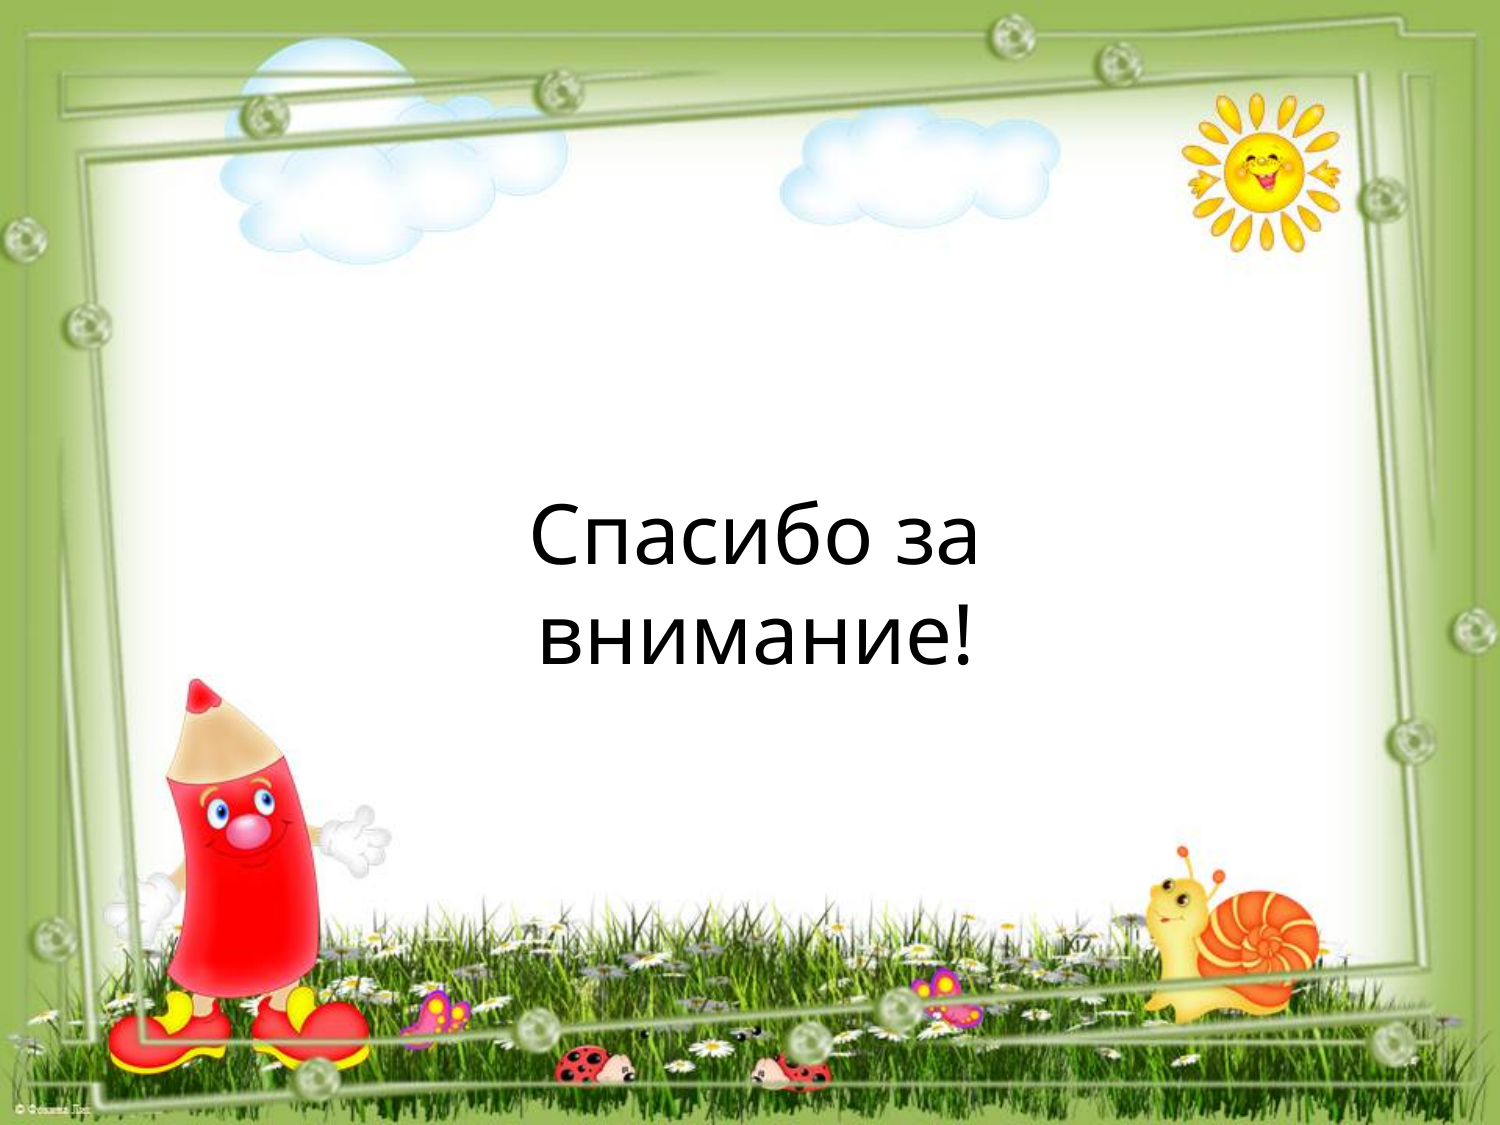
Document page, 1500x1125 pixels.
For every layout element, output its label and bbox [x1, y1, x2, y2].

picture [0, 0, 1500, 1125]
text_box [197, 174, 1300, 591]
